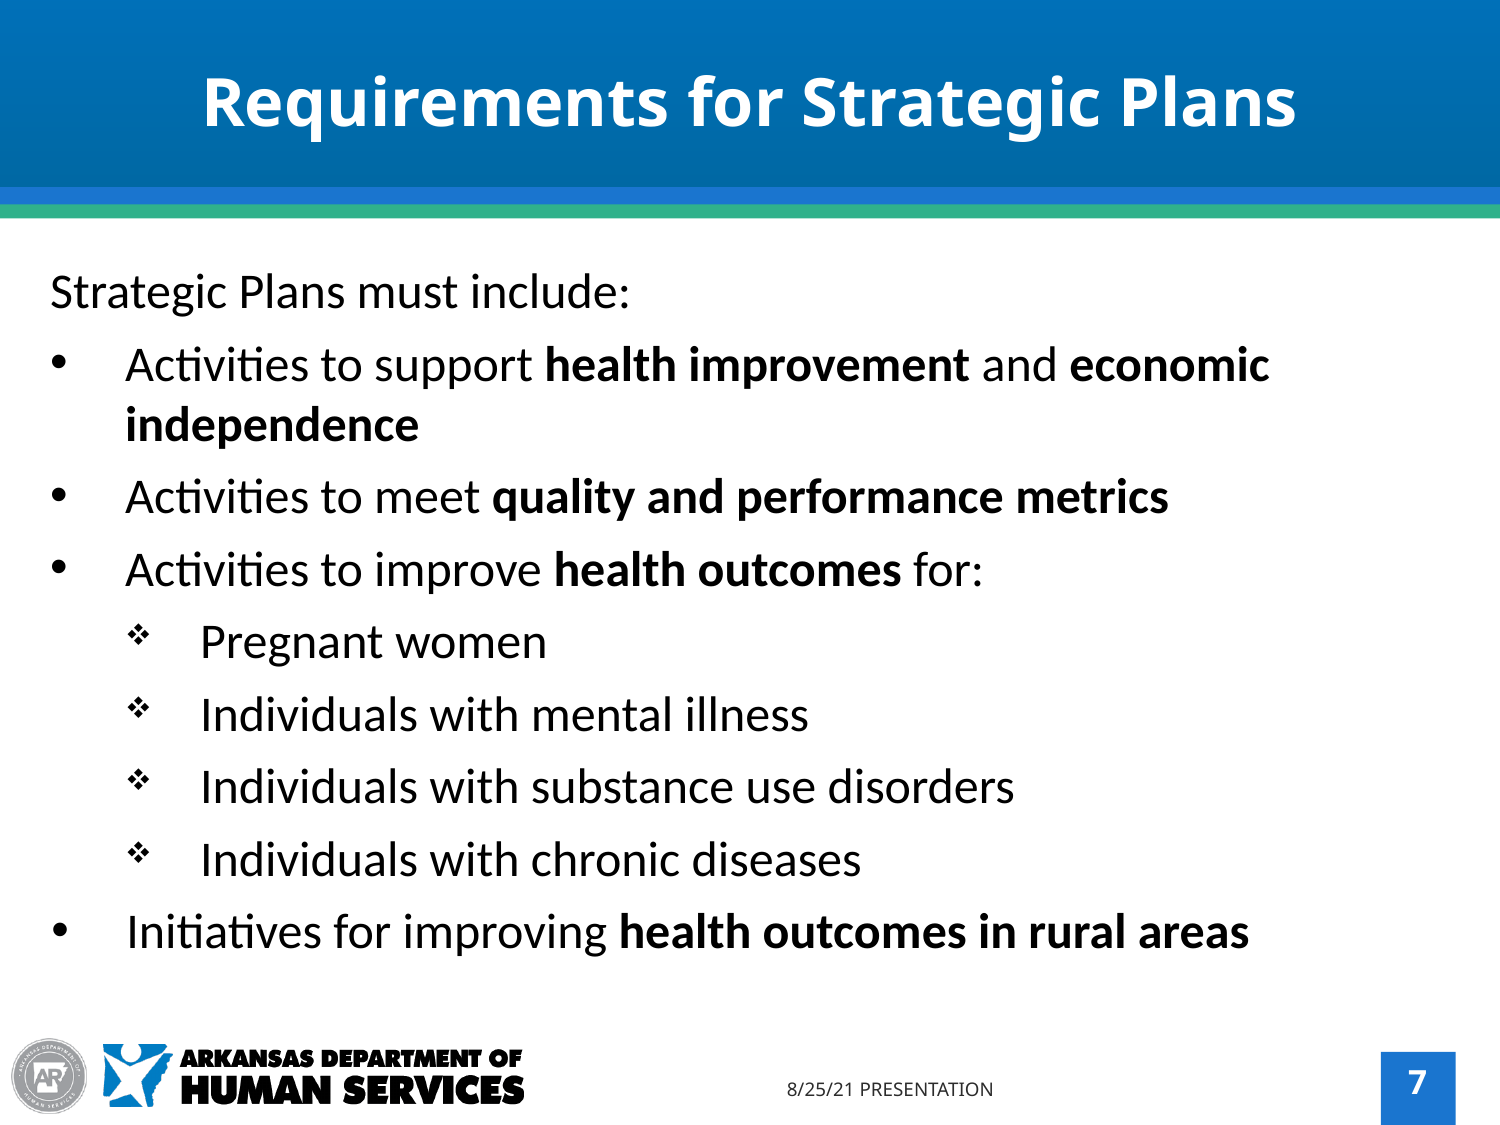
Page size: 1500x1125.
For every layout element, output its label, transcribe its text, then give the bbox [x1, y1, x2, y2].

picture [103, 1044, 524, 1107]
text_box 8/25/21 PRESENTATION [772, 1070, 1082, 1125]
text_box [0, 0, 1500, 219]
text_box Strategic Plans must include: Activities to support health improvement and economic independence Activities to meet quality and performance metrics Activities to improve health outcomes for: Pregnant women Individuals with mental illness Individuals with substance use disorders Individuals with chronic diseases Initiatives for improving health outcomes in rural areas [50, 258, 1406, 1010]
picture [11, 1038, 87, 1114]
